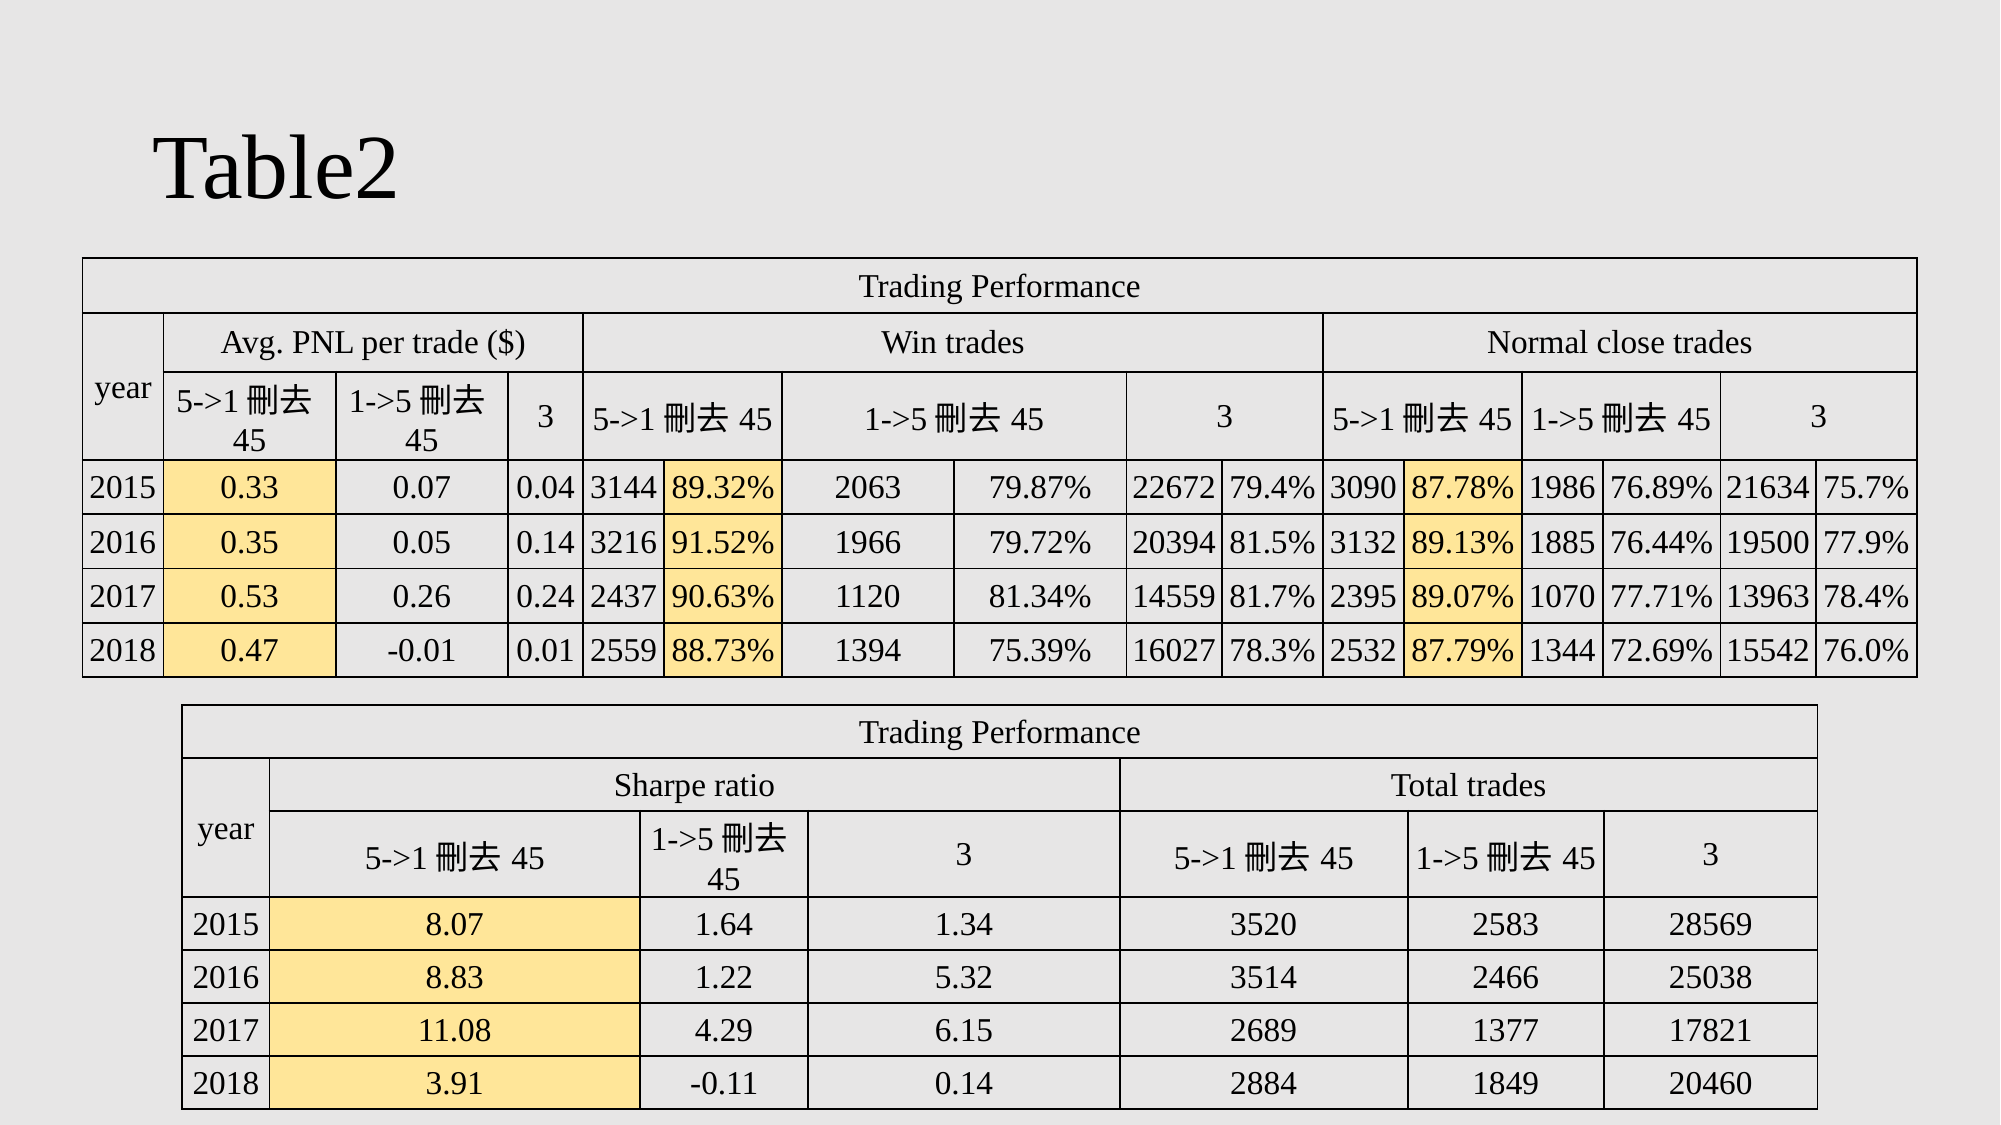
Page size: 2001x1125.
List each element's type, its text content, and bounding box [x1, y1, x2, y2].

table_cell 87.79% [1405, 624, 1521, 676]
table_cell 1->5刪去45 [641, 812, 807, 896]
table_cell 11.08 [270, 1004, 639, 1055]
table_cell 3.91 [270, 1057, 639, 1108]
table_cell Avg. PNL per trade ($) [164, 314, 582, 371]
table_cell 1->5刪去45 [337, 373, 507, 459]
table_cell 1120 [783, 569, 953, 622]
table_cell 89.32% [665, 461, 781, 513]
table_cell 81.5% [1223, 515, 1322, 568]
table_cell 89.13% [1405, 515, 1521, 568]
table_cell 2063 [783, 461, 953, 513]
table_cell 5->1刪去45 [1324, 373, 1521, 459]
table_cell Normal close trades [1324, 314, 1916, 371]
table_cell 1885 [1523, 515, 1602, 568]
table_cell 22672 [1127, 461, 1221, 513]
table_cell 25038 [1605, 951, 1817, 1002]
table_cell 3 [509, 373, 582, 459]
table_cell 3090 [1324, 461, 1403, 513]
table_cell 20394 [1127, 515, 1221, 568]
table_cell 1394 [783, 624, 953, 676]
table_cell 77.9% [1817, 515, 1916, 568]
table_cell 8.07 [270, 898, 639, 949]
table_cell 1->5刪去45 [1523, 373, 1720, 459]
table_cell 2395 [1324, 569, 1403, 622]
table_cell 2015 [83, 461, 163, 513]
table_cell 1->5刪去45 [783, 373, 1126, 459]
table_cell 15542 [1721, 624, 1815, 676]
table_cell 0.47 [164, 624, 335, 676]
table_cell 1377 [1409, 1004, 1603, 1055]
title Table2 [137, 59, 1863, 257]
table_header Trading Performance [183, 706, 1817, 757]
table_cell 3 [1127, 373, 1322, 459]
table_cell 2466 [1409, 951, 1603, 1002]
table_cell 5->1刪去45 [1121, 812, 1407, 896]
table_cell 2437 [584, 569, 663, 622]
table_cell 8.83 [270, 951, 639, 1002]
table_cell 2015 [183, 898, 269, 949]
table_cell 90.63% [665, 569, 781, 622]
table_cell 20460 [1605, 1057, 1817, 1108]
table_cell 2017 [83, 569, 163, 622]
table_cell 14559 [1127, 569, 1221, 622]
table_cell Win trades [584, 314, 1322, 371]
table_cell 79.72% [955, 515, 1126, 568]
table_cell 5.32 [809, 951, 1119, 1002]
table_cell 1986 [1523, 461, 1602, 513]
table_cell 3 [809, 812, 1119, 896]
table_cell 1849 [1409, 1057, 1603, 1108]
table_cell 81.34% [955, 569, 1126, 622]
table_cell 3520 [1121, 898, 1407, 949]
table_cell year [83, 314, 163, 459]
table_cell 0.53 [164, 569, 335, 622]
table_cell 2016 [83, 515, 163, 568]
table_cell 76.0% [1817, 624, 1916, 676]
table_cell 13963 [1721, 569, 1815, 622]
table_cell 3144 [584, 461, 663, 513]
table_cell 1.22 [641, 951, 807, 1002]
table_cell 21634 [1721, 461, 1815, 513]
table_cell 2689 [1121, 1004, 1407, 1055]
table_cell 19500 [1721, 515, 1815, 568]
table_cell 0.24 [509, 569, 582, 622]
table_cell 1966 [783, 515, 953, 568]
table_cell 3216 [584, 515, 663, 568]
table_cell 76.89% [1604, 461, 1720, 513]
table_cell 1070 [1523, 569, 1602, 622]
table_cell 17821 [1605, 1004, 1817, 1055]
table_cell 5->1刪去45 [270, 812, 639, 896]
table_cell Sharpe ratio [270, 759, 1119, 810]
table_cell 75.39% [955, 624, 1126, 676]
table_cell 91.52% [665, 515, 781, 568]
table_cell 5->1刪去45 [584, 373, 781, 459]
table_cell 87.78% [1405, 461, 1521, 513]
table_cell 77.71% [1604, 569, 1720, 622]
table_cell year [183, 759, 269, 896]
table_cell 72.69% [1604, 624, 1720, 676]
table_cell 0.26 [337, 569, 507, 622]
table_cell 5->1刪去45 [164, 373, 335, 459]
table_cell 2017 [183, 1004, 269, 1055]
table_cell 2018 [83, 624, 163, 676]
table_cell 2583 [1409, 898, 1603, 949]
table_cell 16027 [1127, 624, 1221, 676]
table_cell 78.3% [1223, 624, 1322, 676]
table_cell 0.35 [164, 515, 335, 568]
table_cell 3 [1721, 373, 1916, 459]
table_cell 3514 [1121, 951, 1407, 1002]
table_cell -0.01 [337, 624, 507, 676]
table_cell 2884 [1121, 1057, 1407, 1108]
table_cell 0.04 [509, 461, 582, 513]
table_cell 2559 [584, 624, 663, 676]
table_cell 3132 [1324, 515, 1403, 568]
table_cell 88.73% [665, 624, 781, 676]
table_cell 0.14 [509, 515, 582, 568]
table_cell 1.34 [809, 898, 1119, 949]
table_cell 81.7% [1223, 569, 1322, 622]
table_header Trading Performance [83, 259, 1916, 312]
table_cell 28569 [1605, 898, 1817, 949]
table_cell 89.07% [1405, 569, 1521, 622]
table_cell 79.87% [955, 461, 1126, 513]
table_cell 4.29 [641, 1004, 807, 1055]
table_cell 0.07 [337, 461, 507, 513]
table_cell -0.11 [641, 1057, 807, 1108]
table_cell 76.44% [1604, 515, 1720, 568]
table_cell 79.4% [1223, 461, 1322, 513]
table_cell 0.33 [164, 461, 335, 513]
table_cell 0.01 [509, 624, 582, 676]
table_cell 1->5刪去45 [1409, 812, 1603, 896]
table_cell 2532 [1324, 624, 1403, 676]
table_cell 1344 [1523, 624, 1602, 676]
table_cell 0.14 [809, 1057, 1119, 1108]
table_cell 6.15 [809, 1004, 1119, 1055]
table_cell Total trades [1121, 759, 1817, 810]
table_cell 0.05 [337, 515, 507, 568]
table_cell 1.64 [641, 898, 807, 949]
table_cell 2018 [183, 1057, 269, 1108]
table_cell 2016 [183, 951, 269, 1002]
table_cell 75.7% [1817, 461, 1916, 513]
table_cell 78.4% [1817, 569, 1916, 622]
table_cell 3 [1605, 812, 1817, 896]
